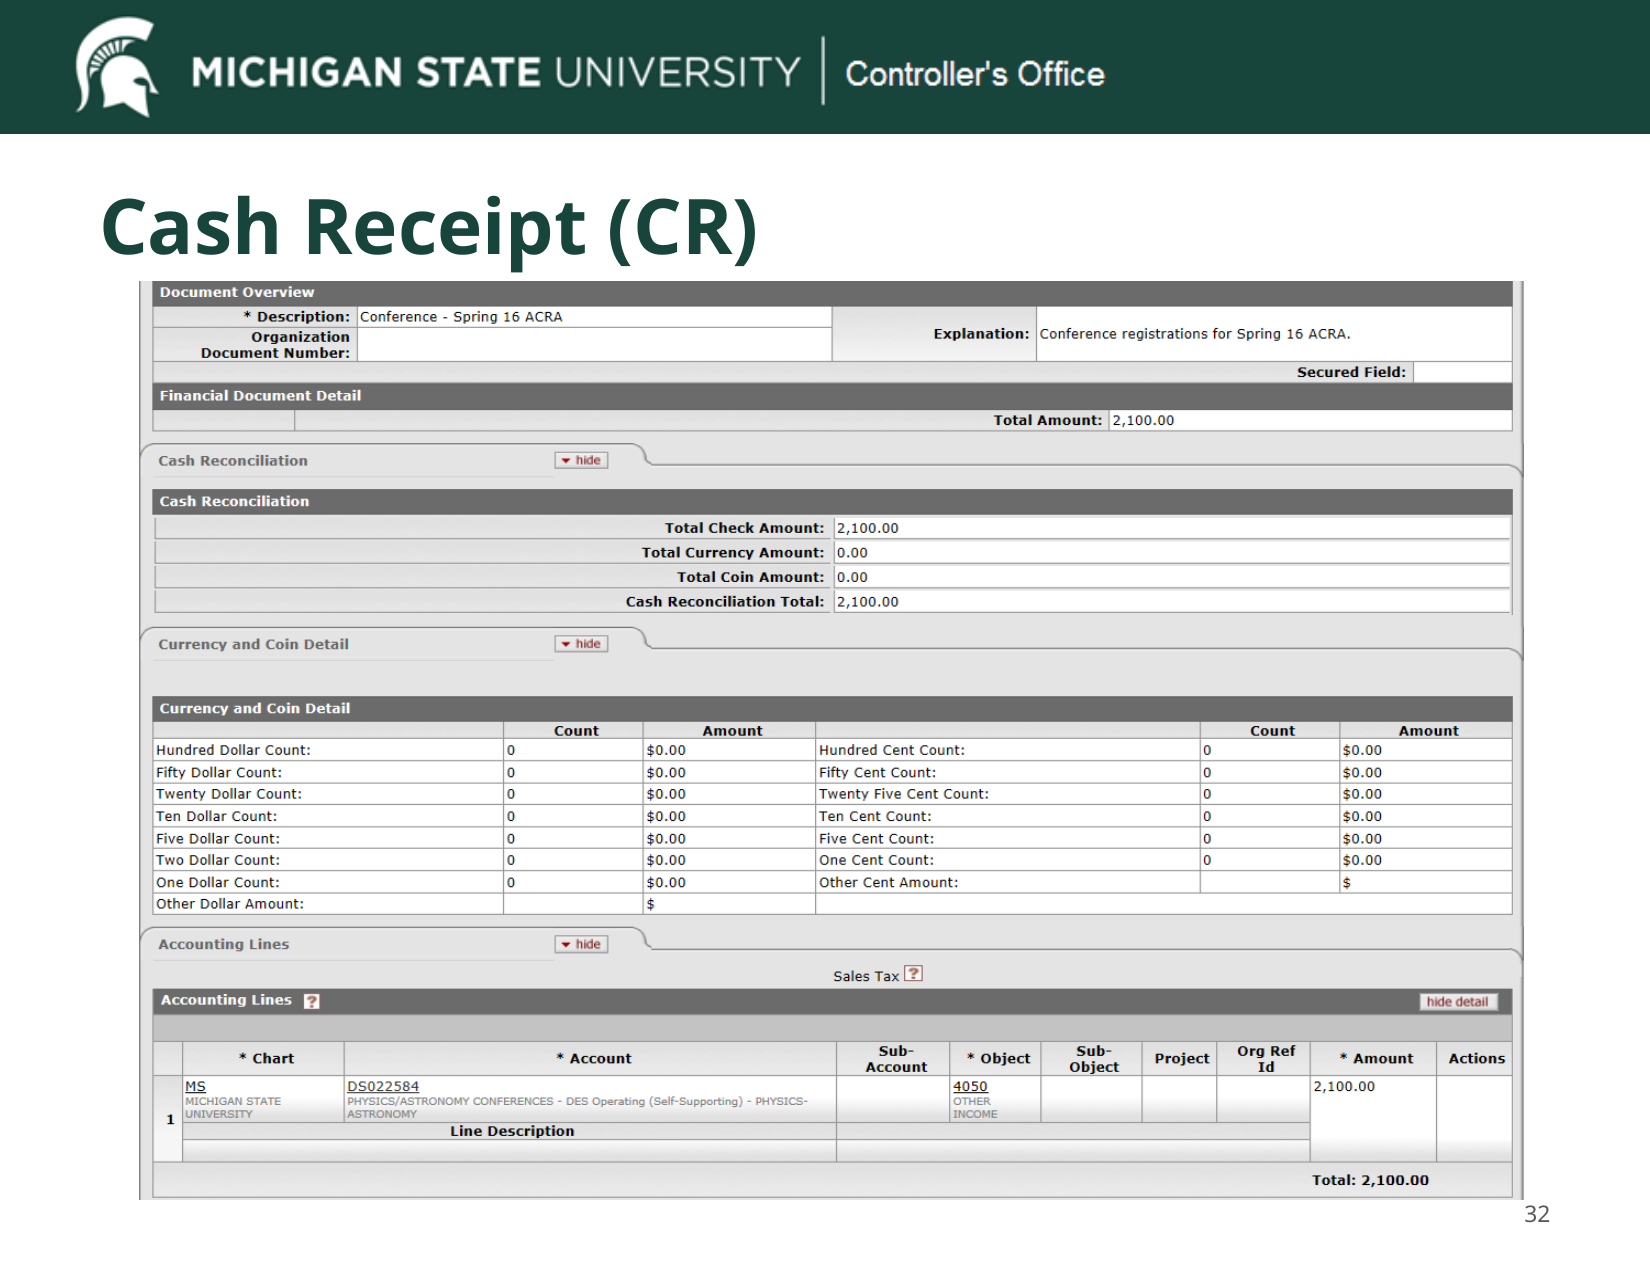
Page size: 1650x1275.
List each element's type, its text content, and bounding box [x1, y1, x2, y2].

picture [0, 0, 1650, 134]
slide_number 32 [1182, 1181, 1568, 1250]
picture [137, 281, 1526, 1201]
title Cash Receipt (CR) [82, 170, 1568, 279]
